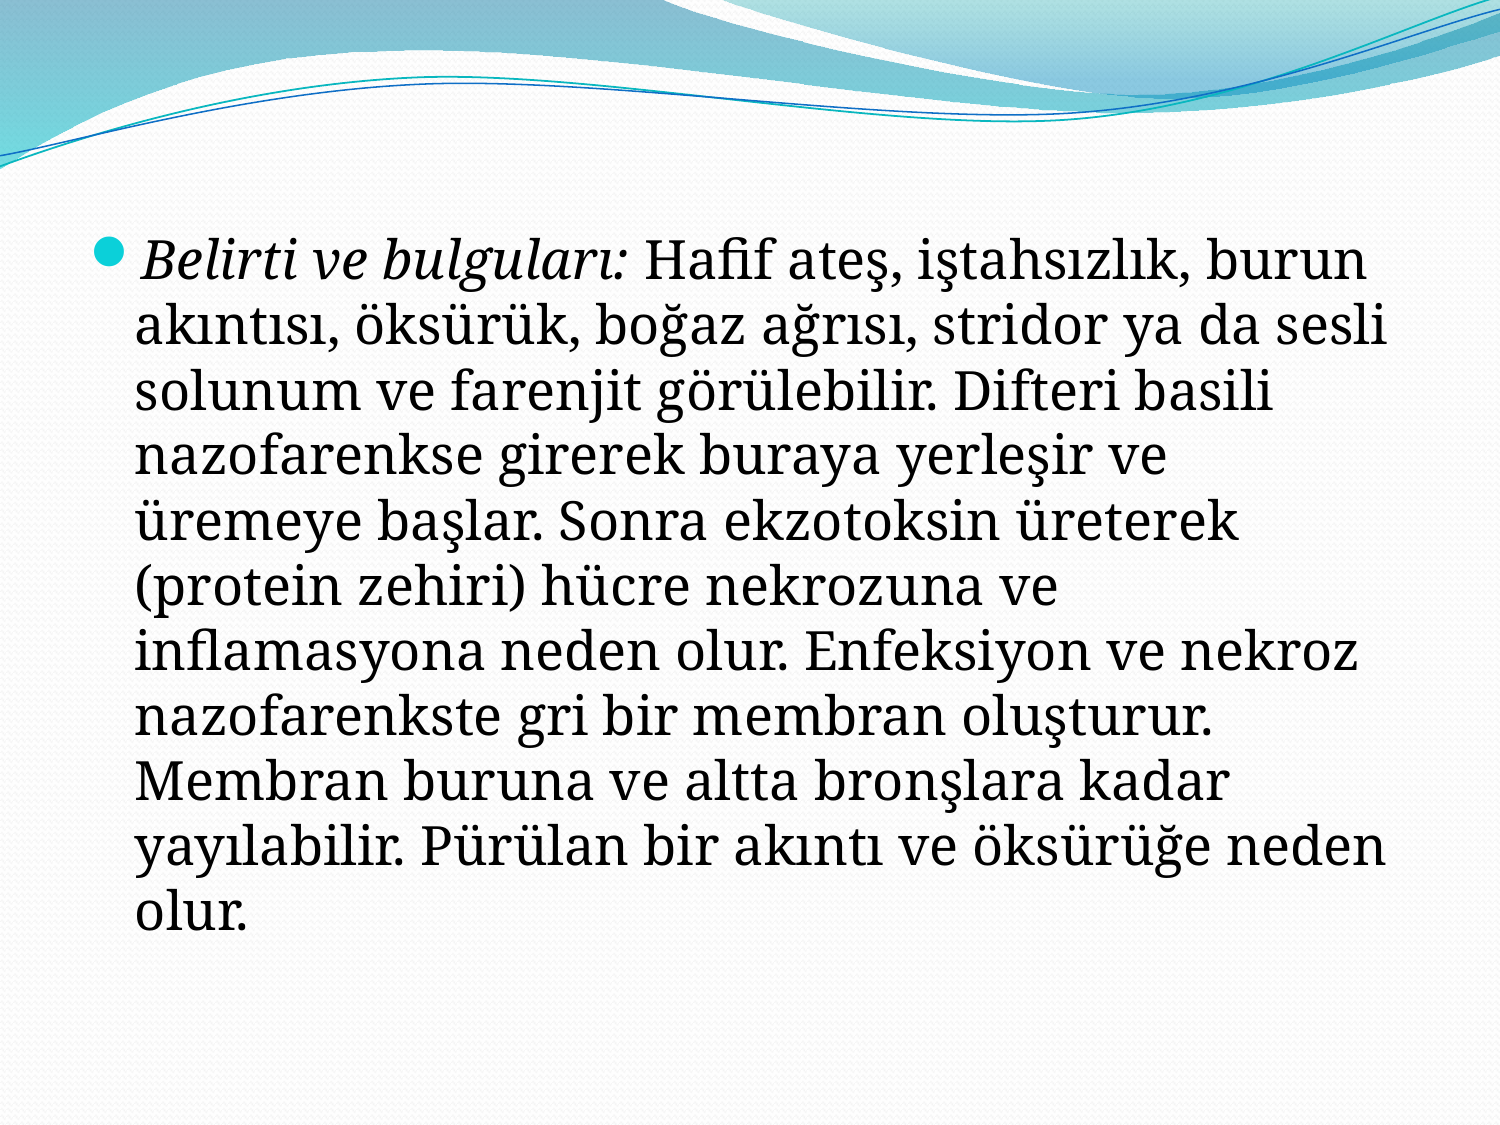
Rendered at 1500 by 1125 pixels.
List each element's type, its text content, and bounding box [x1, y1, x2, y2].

list Belirti ve bulguları: Hafif ateş, iştahsızlık, burun akıntısı, öksürük, boğaz ağrısı, stridor ya da sesli solunum ve farenjit görülebilir. Difteri basili nazofarenkse girerek buraya yerleşir ve üremeye başlar. Sonra ekzotoksin üreterek (protein zehiri) hücre nekrozuna ve inflamasyona neden olur. Enfeksiyon ve nekroz nazofarenkste gri bir membran oluşturur. Membran buruna ve altta bronşlara kadar yayılabilir. Pürülan bir akıntı ve öksürüğe neden olur. [75, 66, 1425, 1005]
